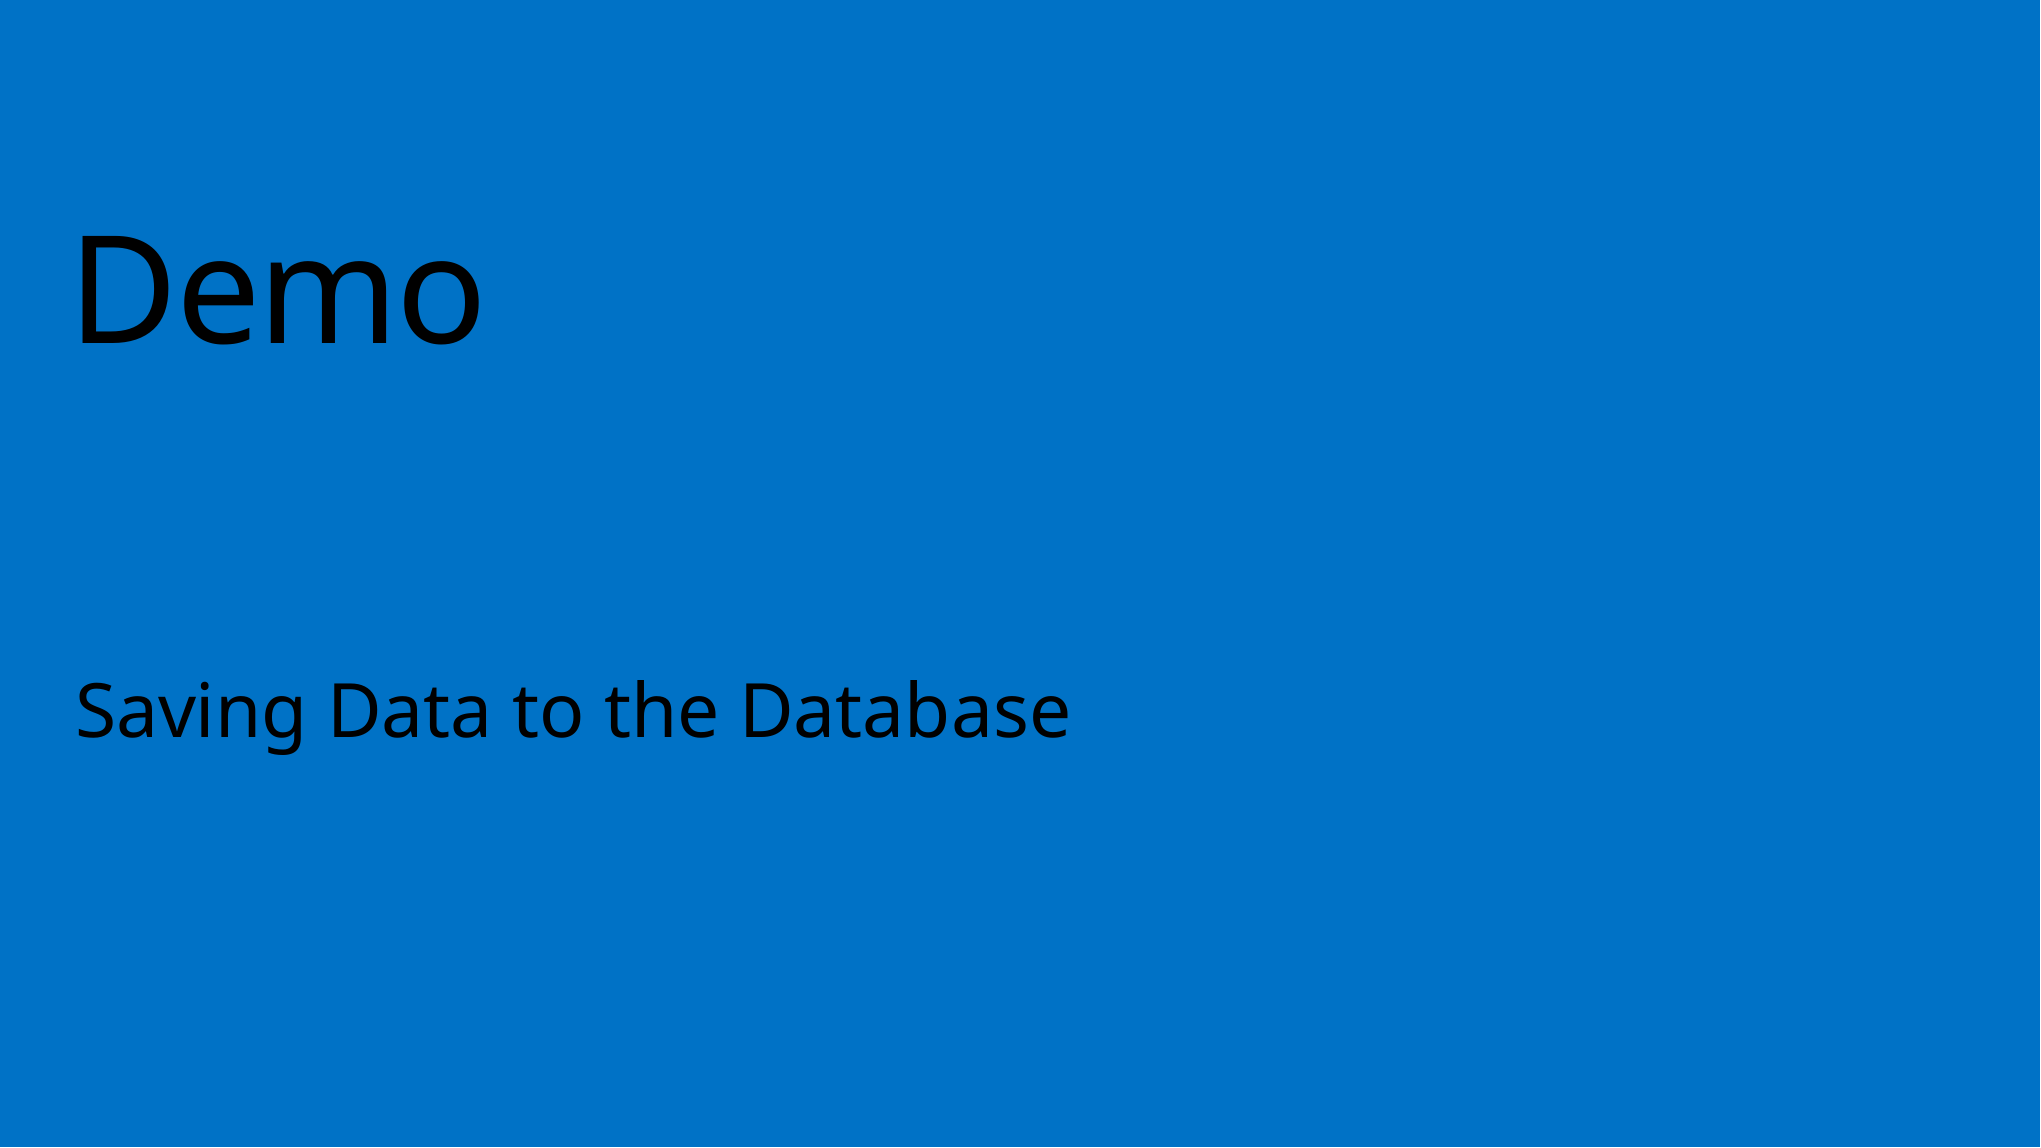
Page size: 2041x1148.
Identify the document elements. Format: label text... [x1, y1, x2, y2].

list Saving Data to the Database [45, 648, 1696, 949]
title Demo [45, 198, 1695, 648]
